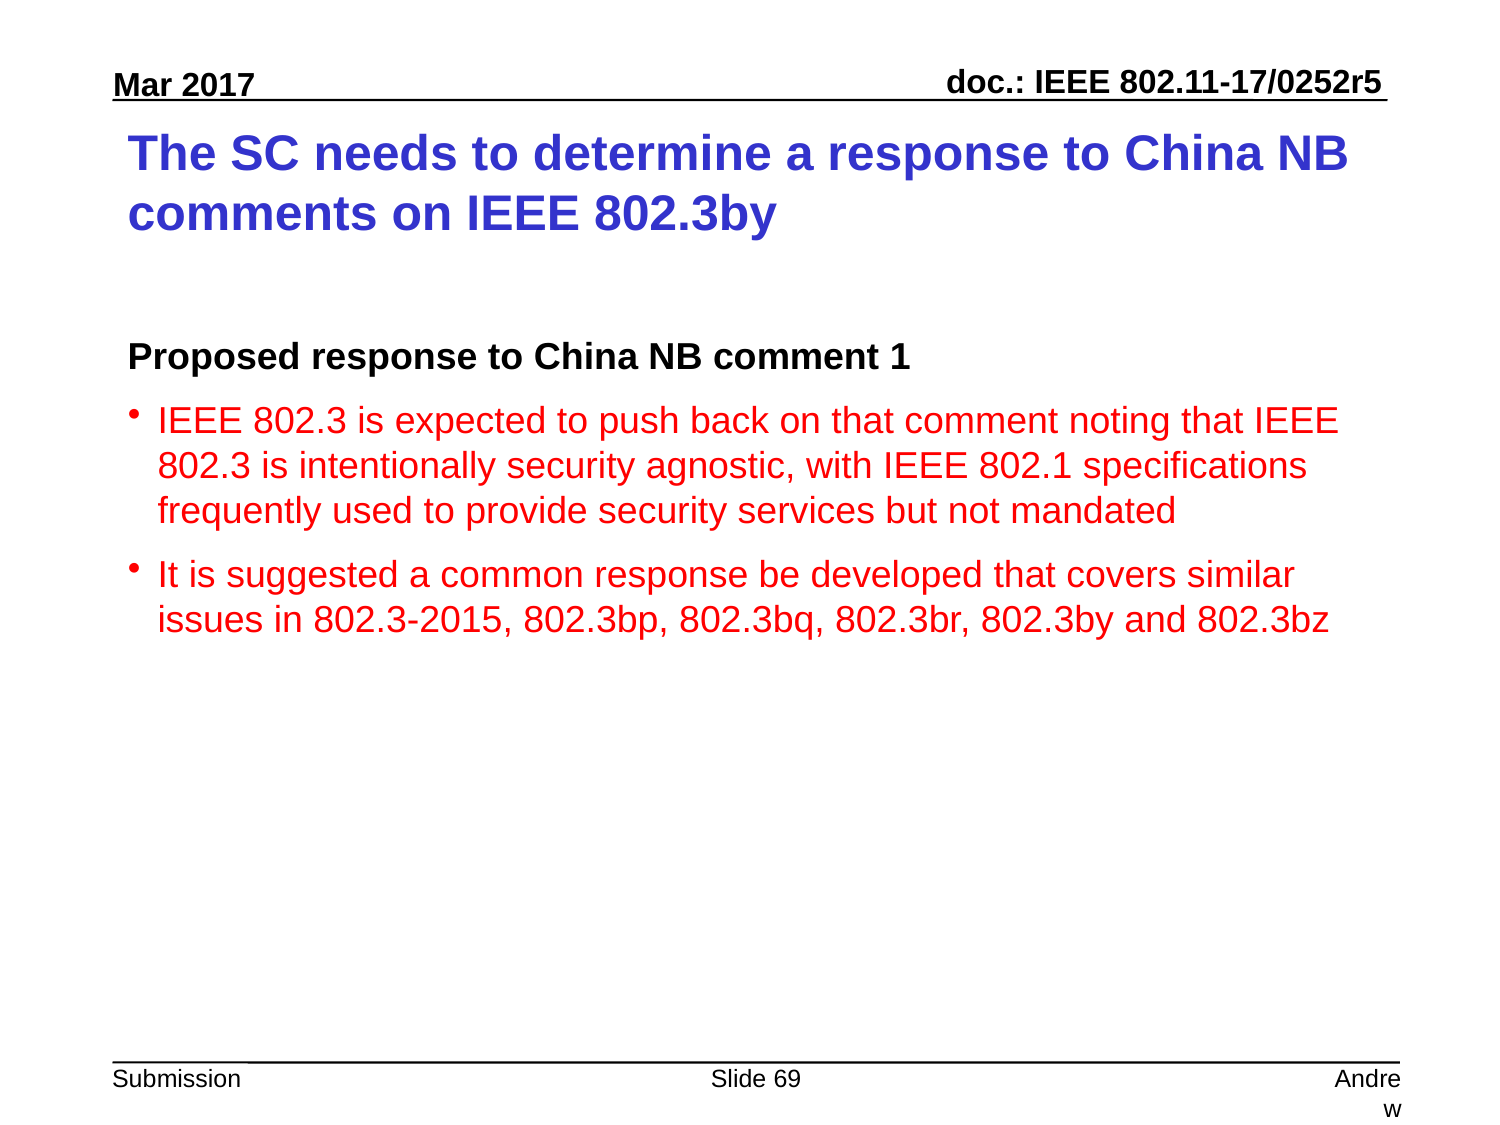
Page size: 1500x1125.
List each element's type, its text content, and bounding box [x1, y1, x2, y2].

slide_number Slide 69 [709, 1061, 803, 1093]
title The SC needs to determine a response to China NB comments on IEEE 802.3by [112, 112, 1388, 288]
list Proposed response to China NB comment 1 IEEE 802.3 is expected to push back on that comment noting that IEEE 802.3 is intentionally security agnostic, with IEEE 802.1 specifications frequently used to provide security services but not mandated It is suggested a common response be developed that covers similar issues in 802.3-2015, 802.3bp, 802.3bq, 802.3br, 802.3by and 802.3bz [112, 324, 1388, 1000]
footer Andrew Myles, Cisco [1320, 1061, 1402, 1093]
